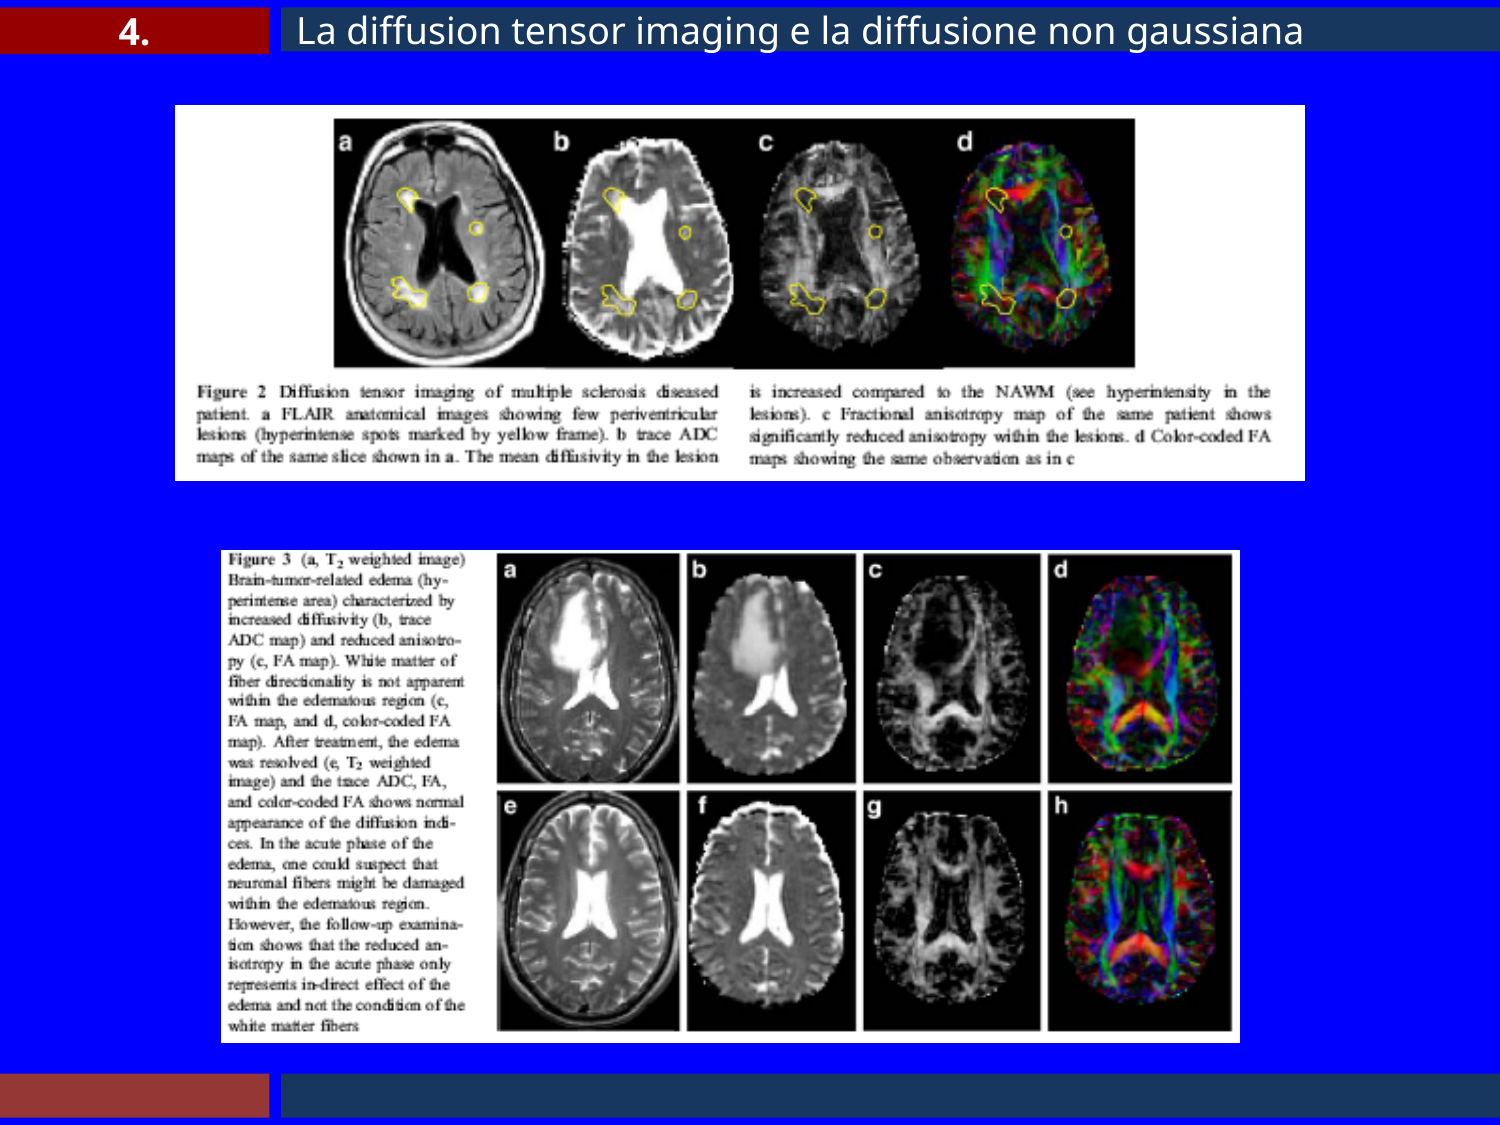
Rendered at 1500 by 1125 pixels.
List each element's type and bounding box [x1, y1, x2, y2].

text_box [0, 6, 1500, 1118]
